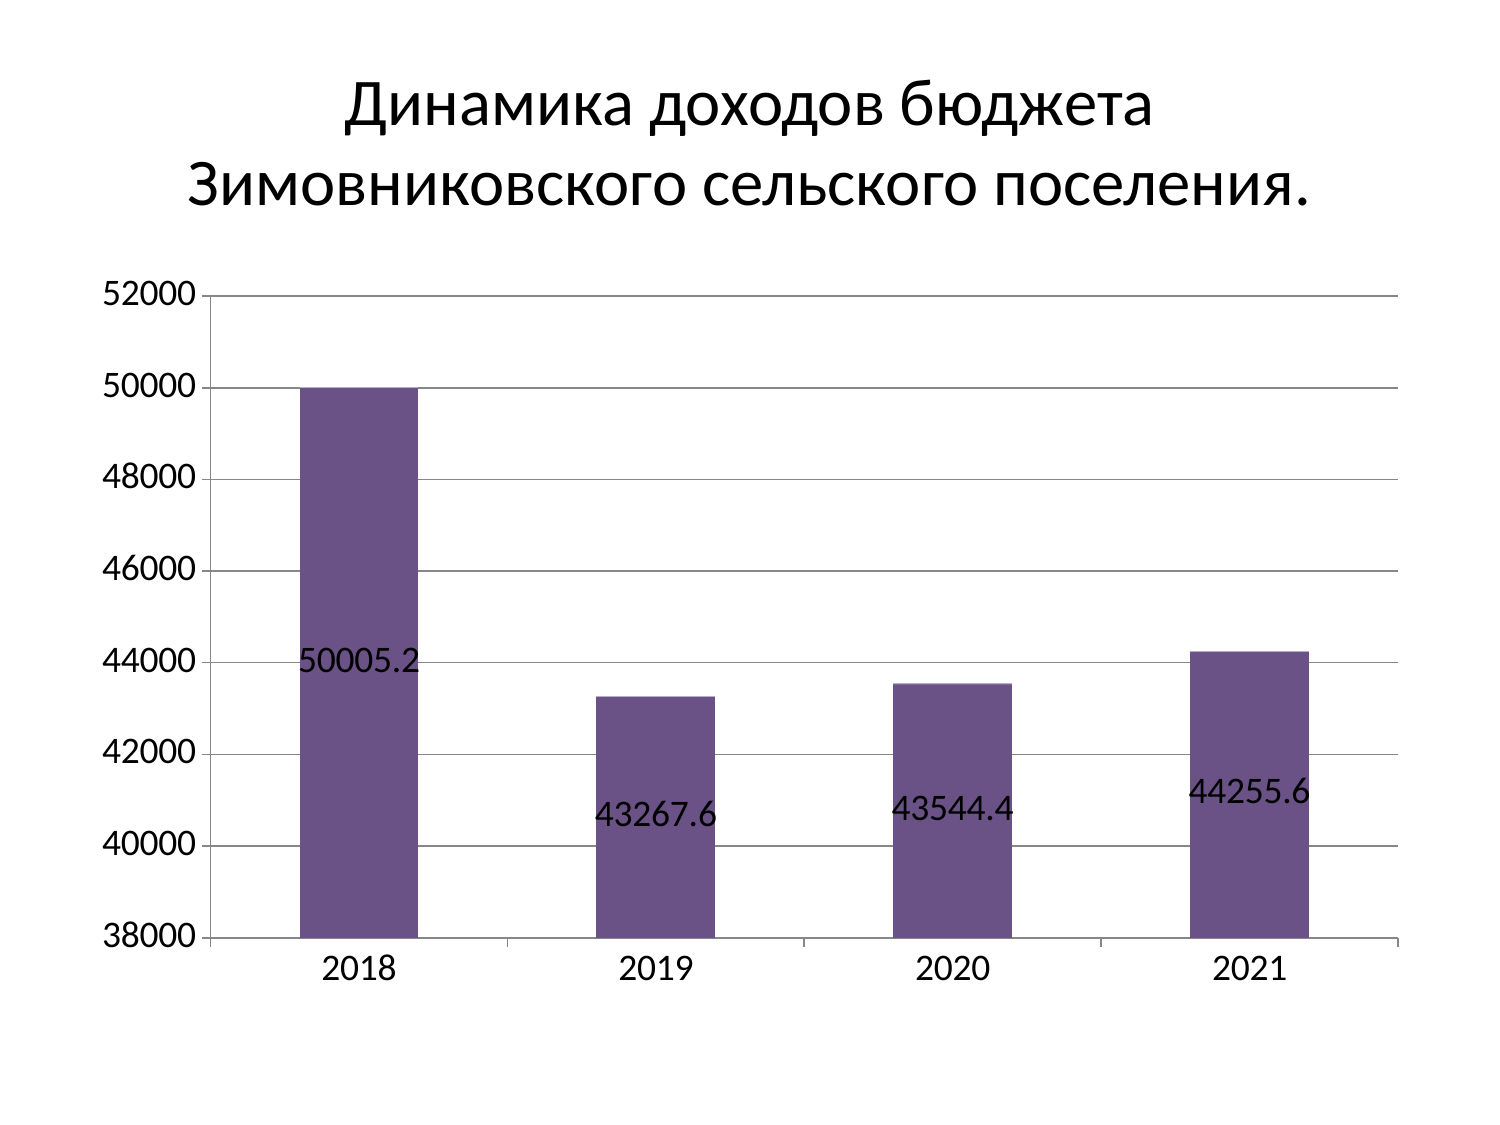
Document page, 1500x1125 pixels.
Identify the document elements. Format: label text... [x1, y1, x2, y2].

title Динамика доходов бюджета Зимовниковского сельского поселения. [75, 45, 1425, 233]
chart [74, 262, 1426, 1006]
